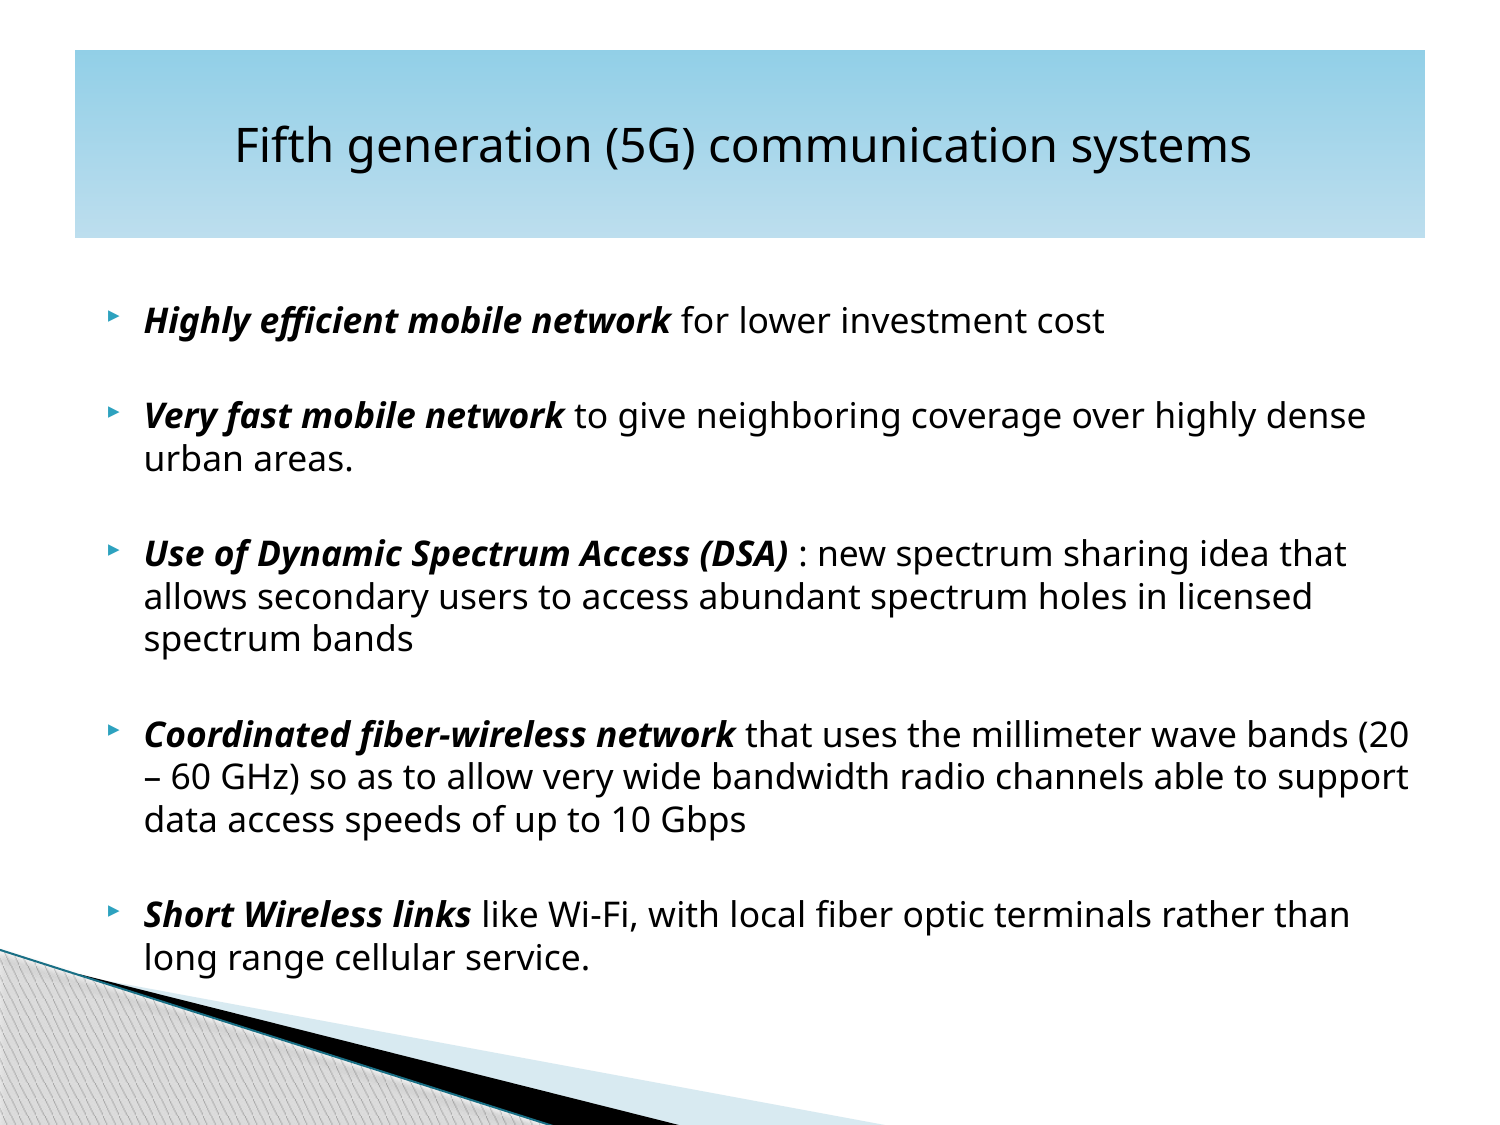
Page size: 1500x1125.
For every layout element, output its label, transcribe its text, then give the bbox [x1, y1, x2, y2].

list Highly efficient mobile network for lower investment cost Very fast mobile network to give neighboring coverage over highly dense urban areas. Use of Dynamic Spectrum Access (DSA) : new spectrum sharing idea that allows secondary users to access abundant spectrum holes in licensed spectrum bands Coordinated fiber-wireless network that uses the millimeter wave bands (20 – 60 GHz) so as to allow very wide bandwidth radio channels able to support data access speeds of up to 10 Gbps Short Wireless links like Wi-Fi, with local fiber optic terminals rather than long range cellular service. [75, 243, 1425, 986]
title Fifth generation (5G) communication systems [75, 50, 1425, 238]
